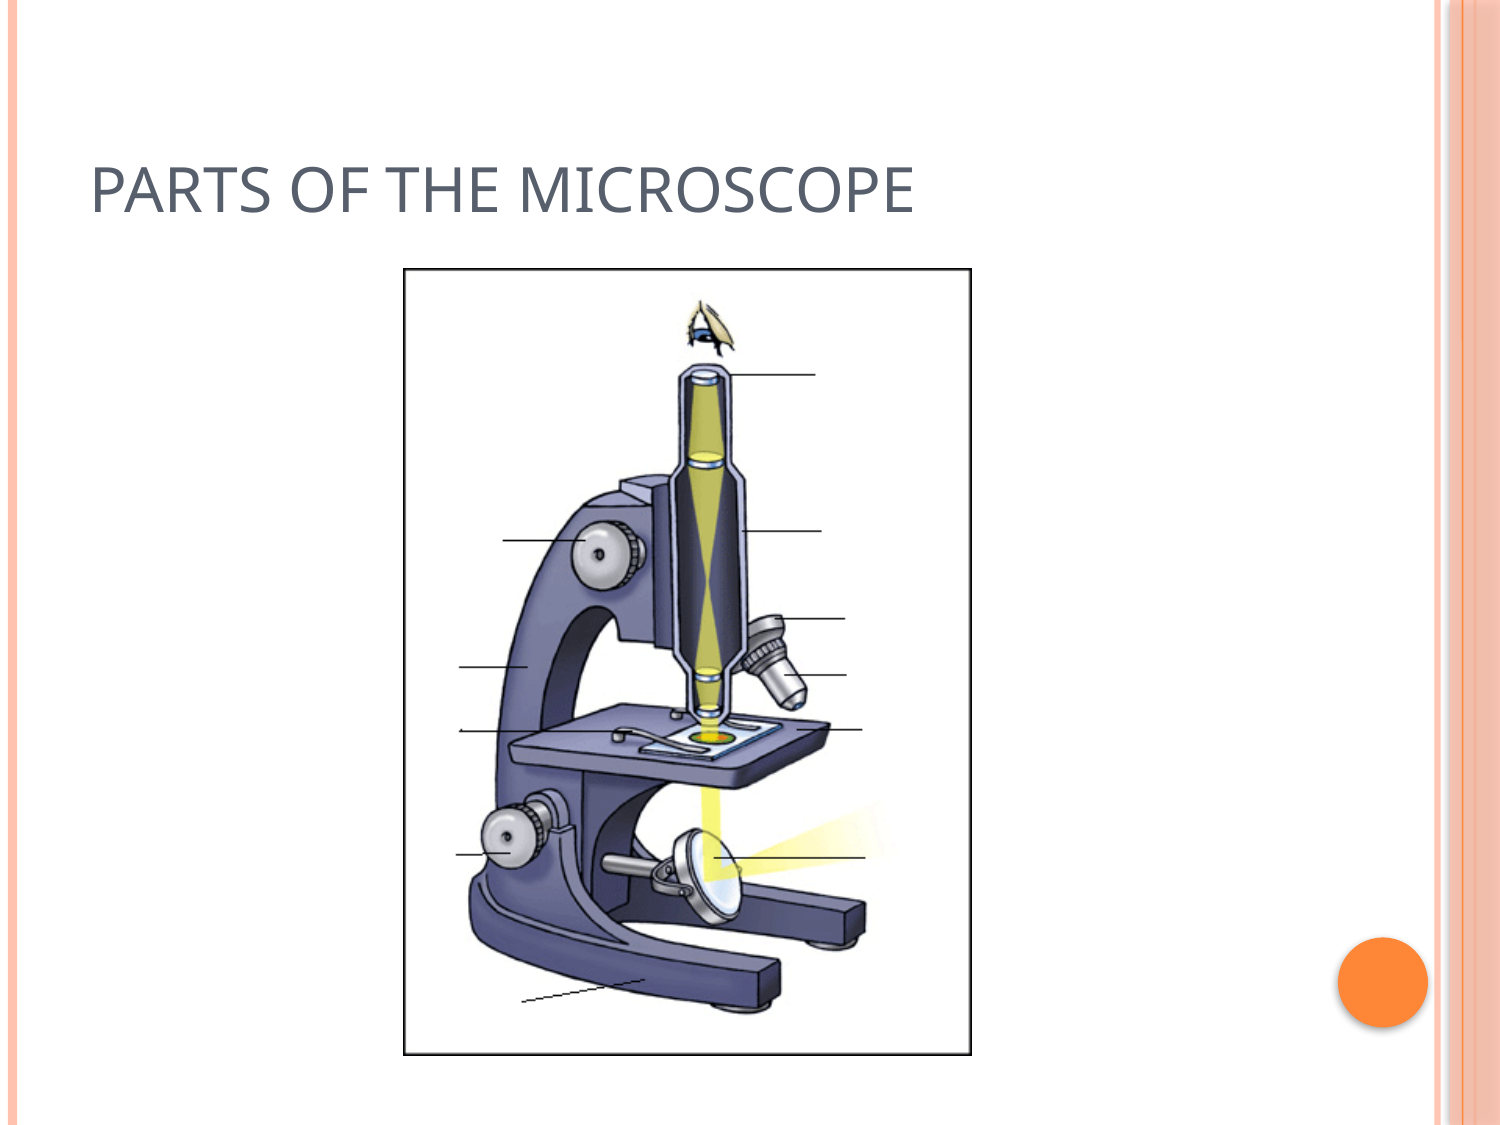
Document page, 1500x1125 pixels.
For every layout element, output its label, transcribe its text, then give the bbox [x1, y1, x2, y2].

title Parts of the Microscope [75, 45, 1300, 233]
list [402, 267, 973, 1057]
